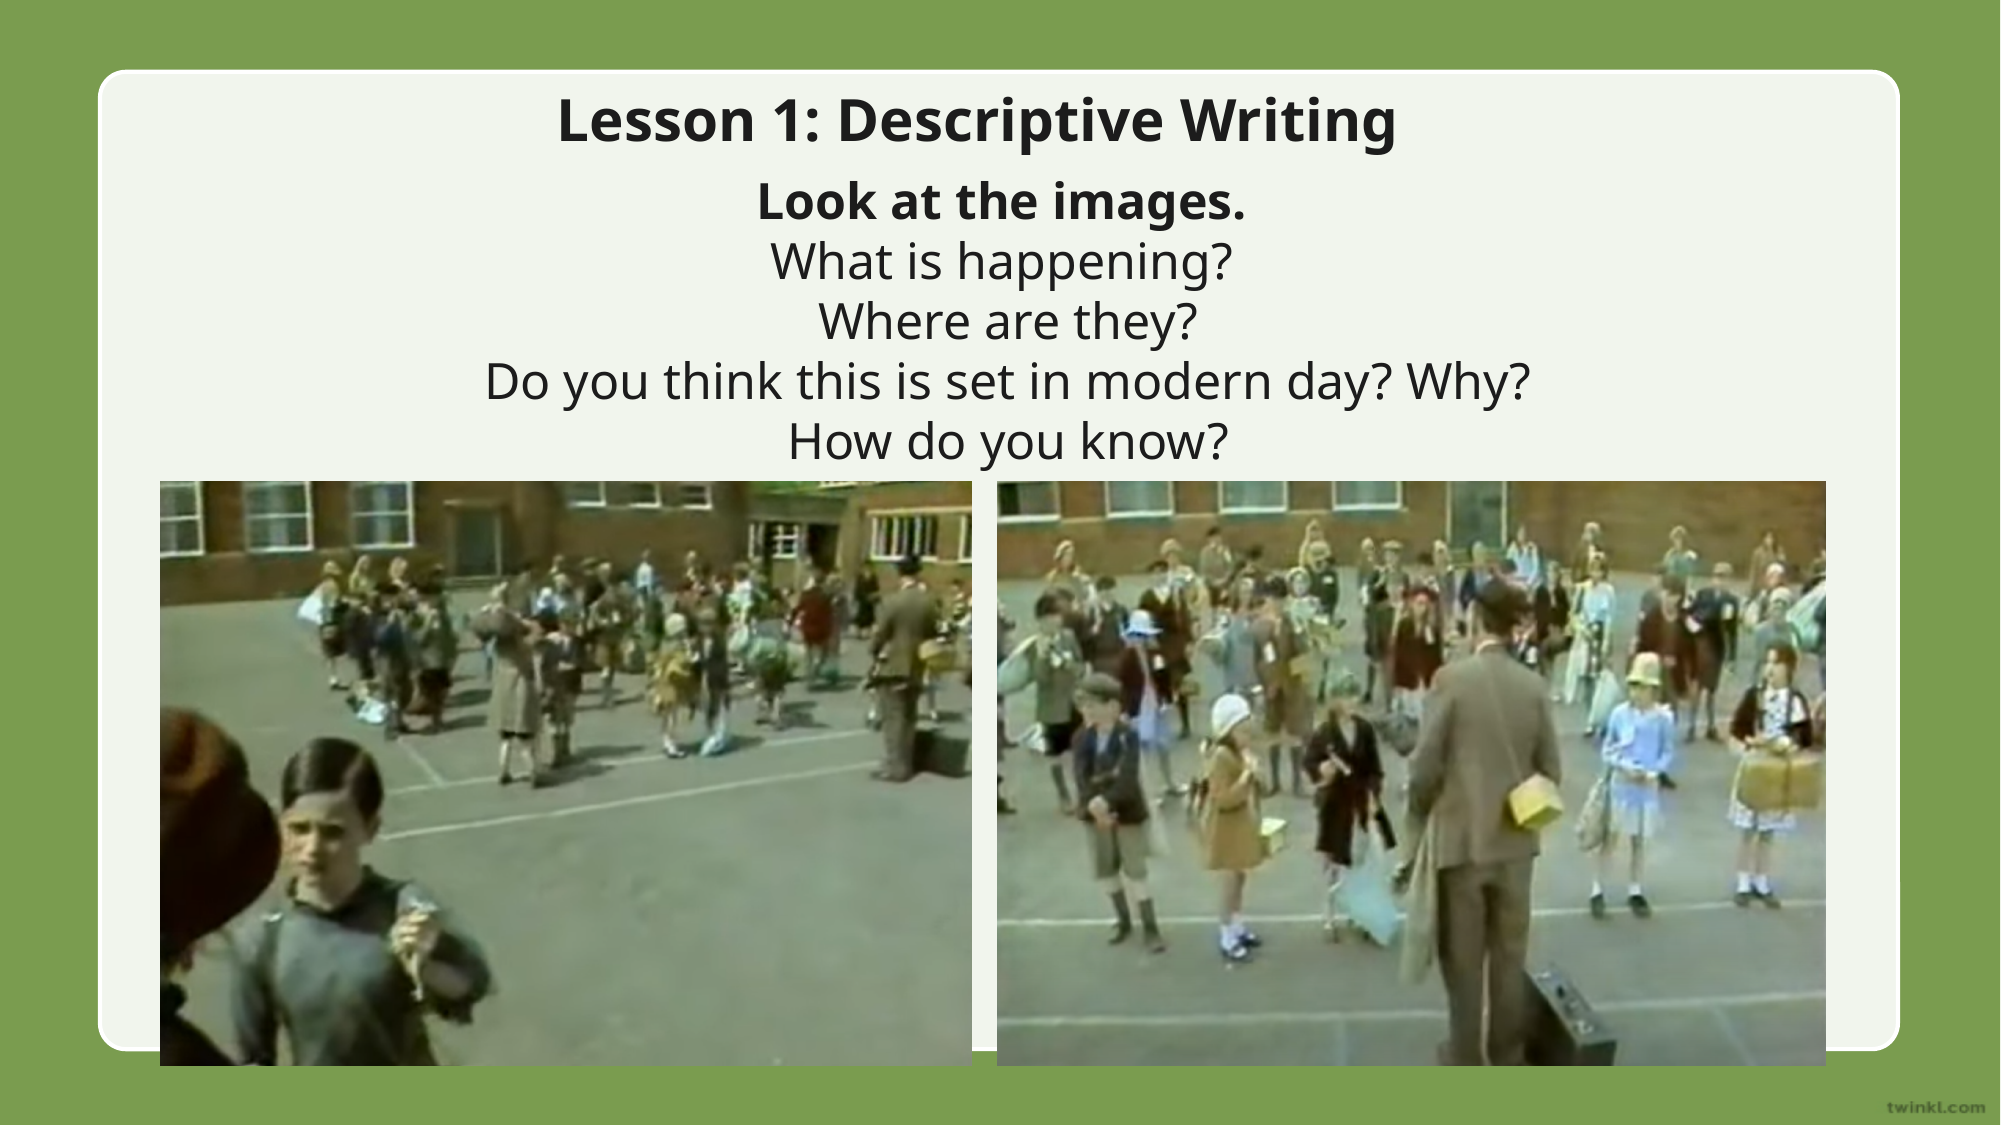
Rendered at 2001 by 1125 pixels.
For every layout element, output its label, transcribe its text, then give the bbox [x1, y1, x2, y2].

text_box Look at the images. What is happening? Where are they? Do you think this is set in modern day? Why? How do you know? [134, 161, 1882, 477]
picture [0, 0, 2001, 1125]
title Lesson 1: Descriptive Writing [203, 84, 1752, 161]
